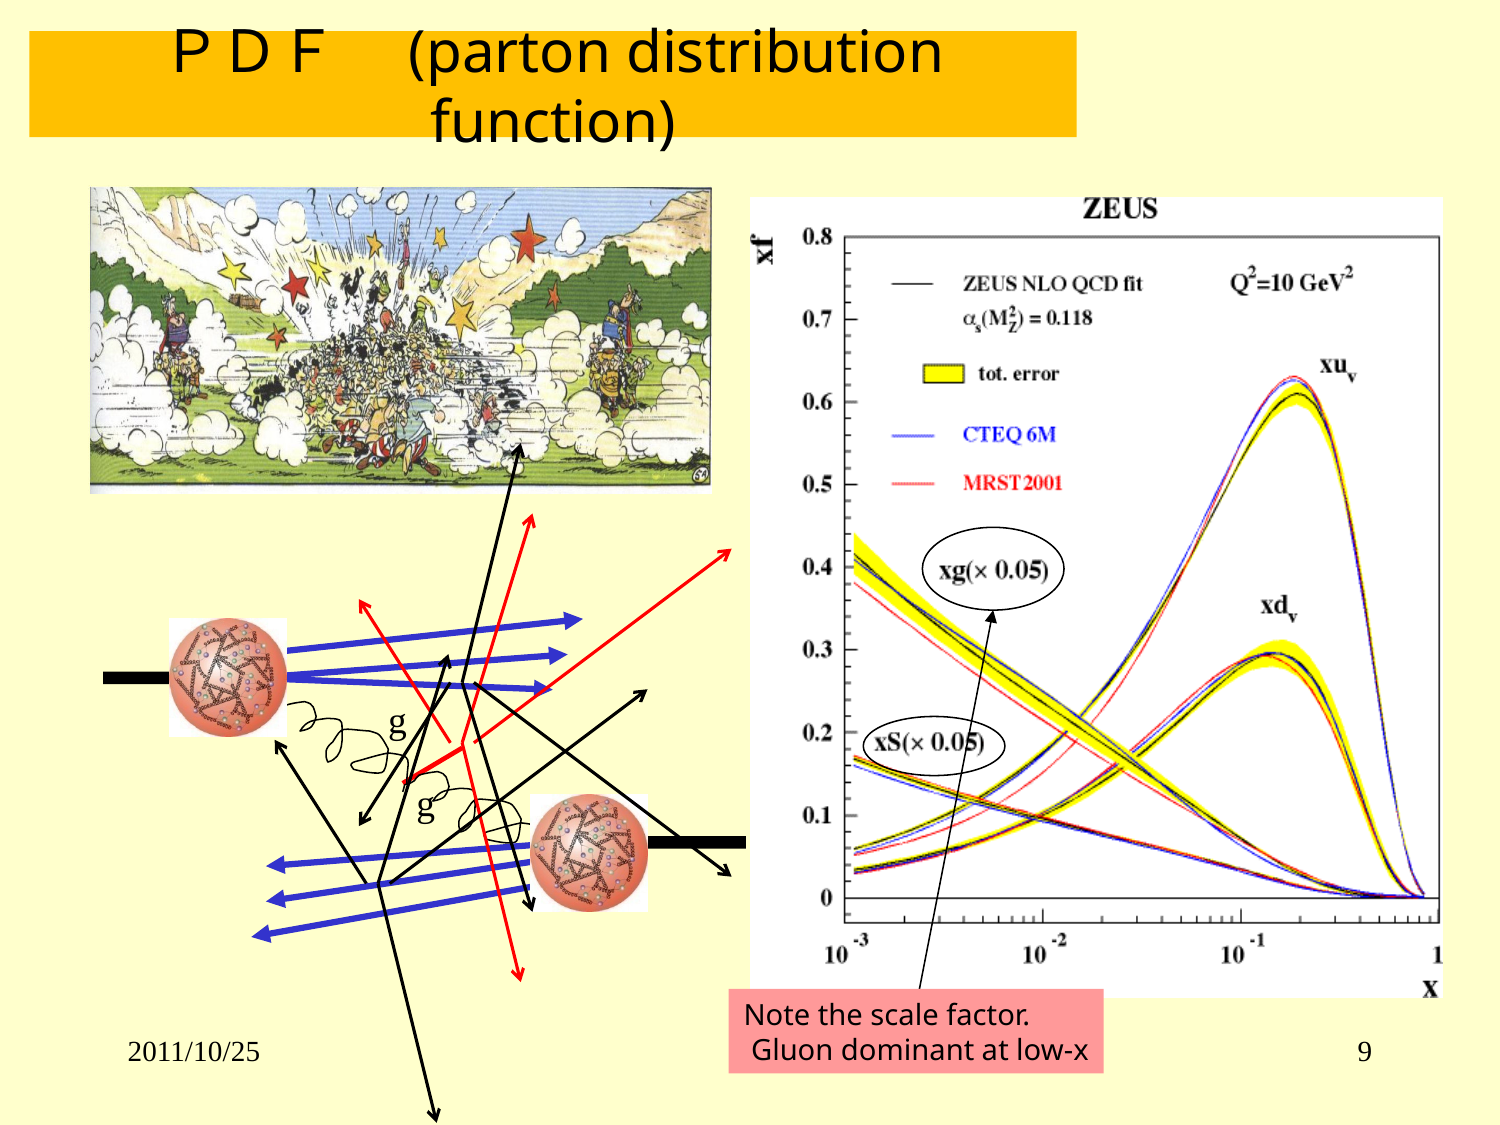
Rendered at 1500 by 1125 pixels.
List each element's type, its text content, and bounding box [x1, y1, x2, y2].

picture [749, 197, 1444, 998]
slide_number 9 [1074, 1024, 1388, 1101]
picture [88, 184, 713, 494]
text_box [102, 442, 747, 1124]
text_box Note the scale factor. Gluon dominant at low-x [751, 1005, 1104, 1074]
text_box ＰＤＦ (parton distribution function) [29, 31, 1077, 138]
